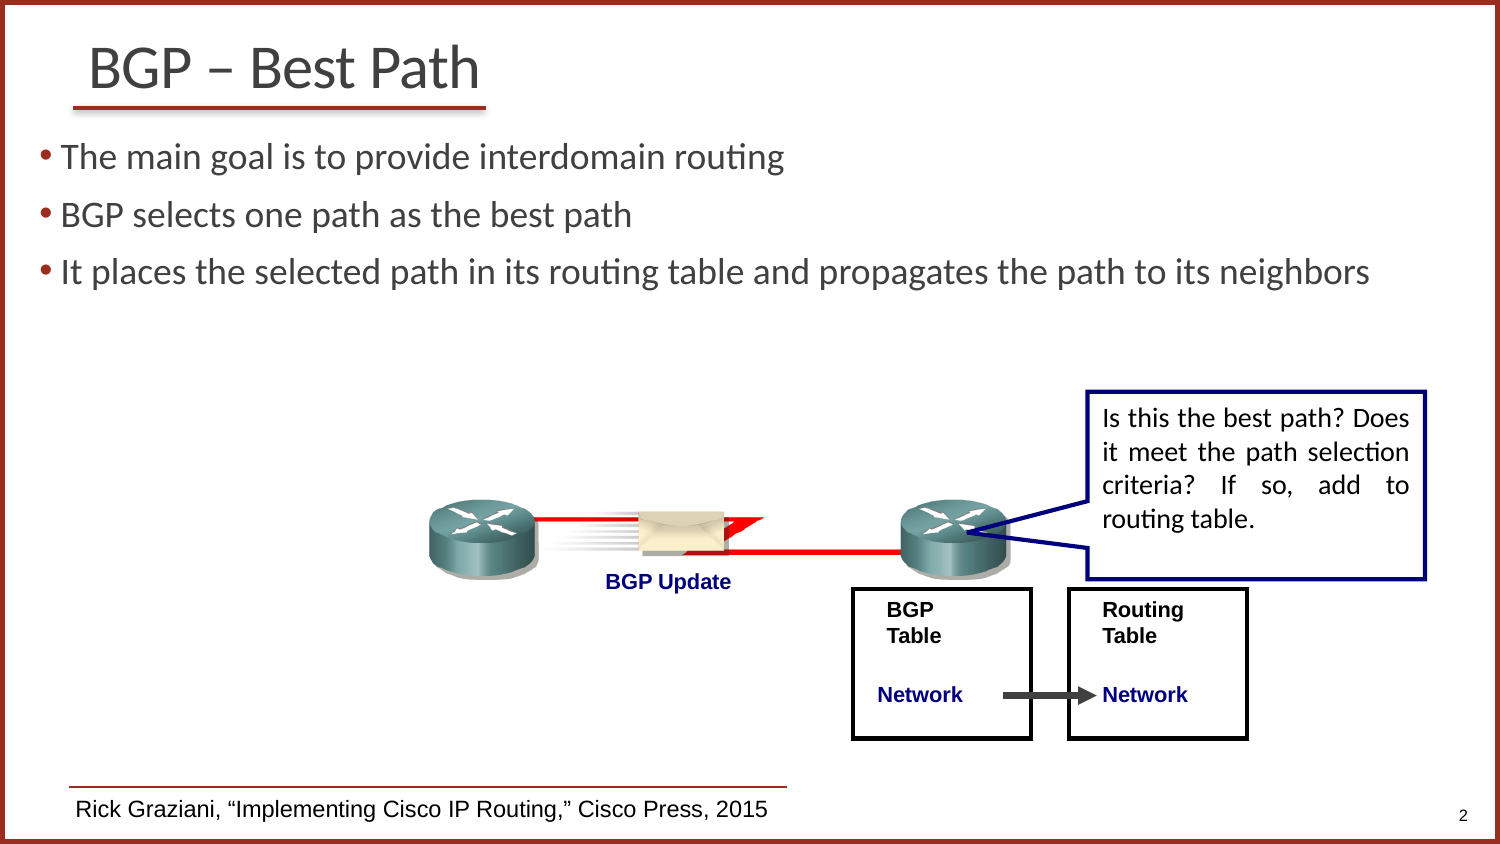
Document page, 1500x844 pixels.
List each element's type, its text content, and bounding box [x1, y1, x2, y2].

picture [421, 484, 1023, 734]
text_box The main goal is to provide interdomain routing BGP selects one path as the best path It places the selected path in its routing table and propagates the path to its neighbors [39, 126, 1425, 718]
text_box [1028, 718, 1032, 739]
text_box [1068, 718, 1247, 739]
text_box Rick Graziani, “Implementing Cisco IP Routing,” Cisco Press, 2015 [60, 786, 783, 830]
title BGP – Best Path [73, 0, 1425, 110]
slide_number 2 [1321, 792, 1483, 838]
